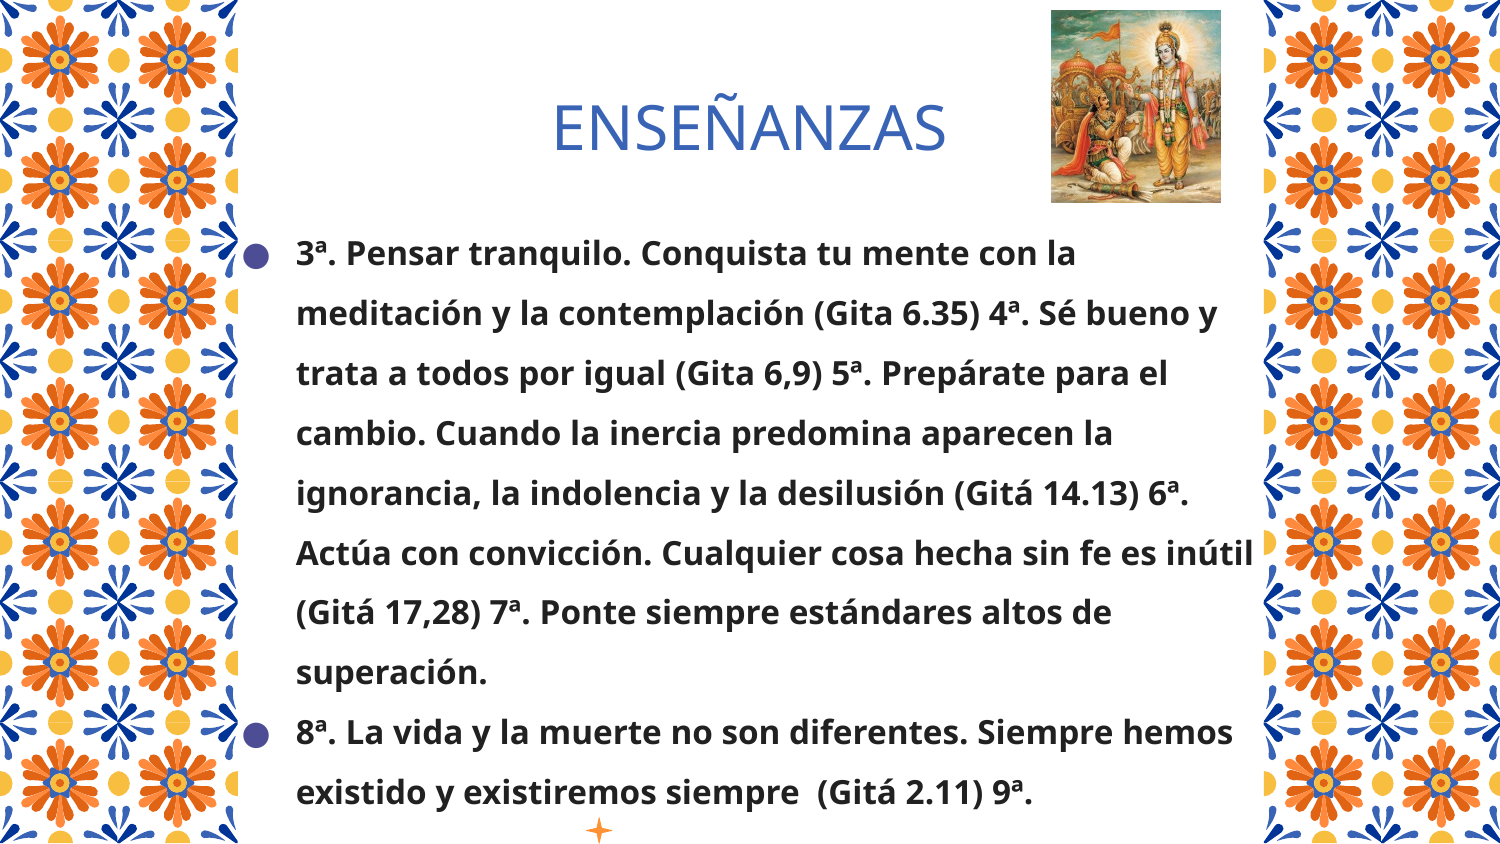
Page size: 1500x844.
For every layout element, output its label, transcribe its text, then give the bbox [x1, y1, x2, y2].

text_box [586, 817, 613, 844]
list 3ª. Pensar tranquilo. Conquista tu mente con la meditación y la contemplación (Gita 6.35) 4ª. Sé bueno y trata a todos por igual (Gita 6,9) 5ª. Prepárate para el cambio. Cuando la inercia predomina aparecen la ignorancia, la indolencia y la desilusión (Gitá 14.13) 6ª. Actúa con convicción. Cualquier cosa hecha sin fe es inútil (Gitá 17,28) 7ª. Ponte siempre estándares altos de superación. 8ª. La vida y la muerte no son diferentes. Siempre hemos existido y existiremos siempre (Gitá 2.11) 9ª. [205, 197, 1276, 719]
picture [1050, 10, 1221, 204]
title ENSEÑANZAS [346, 72, 1045, 166]
